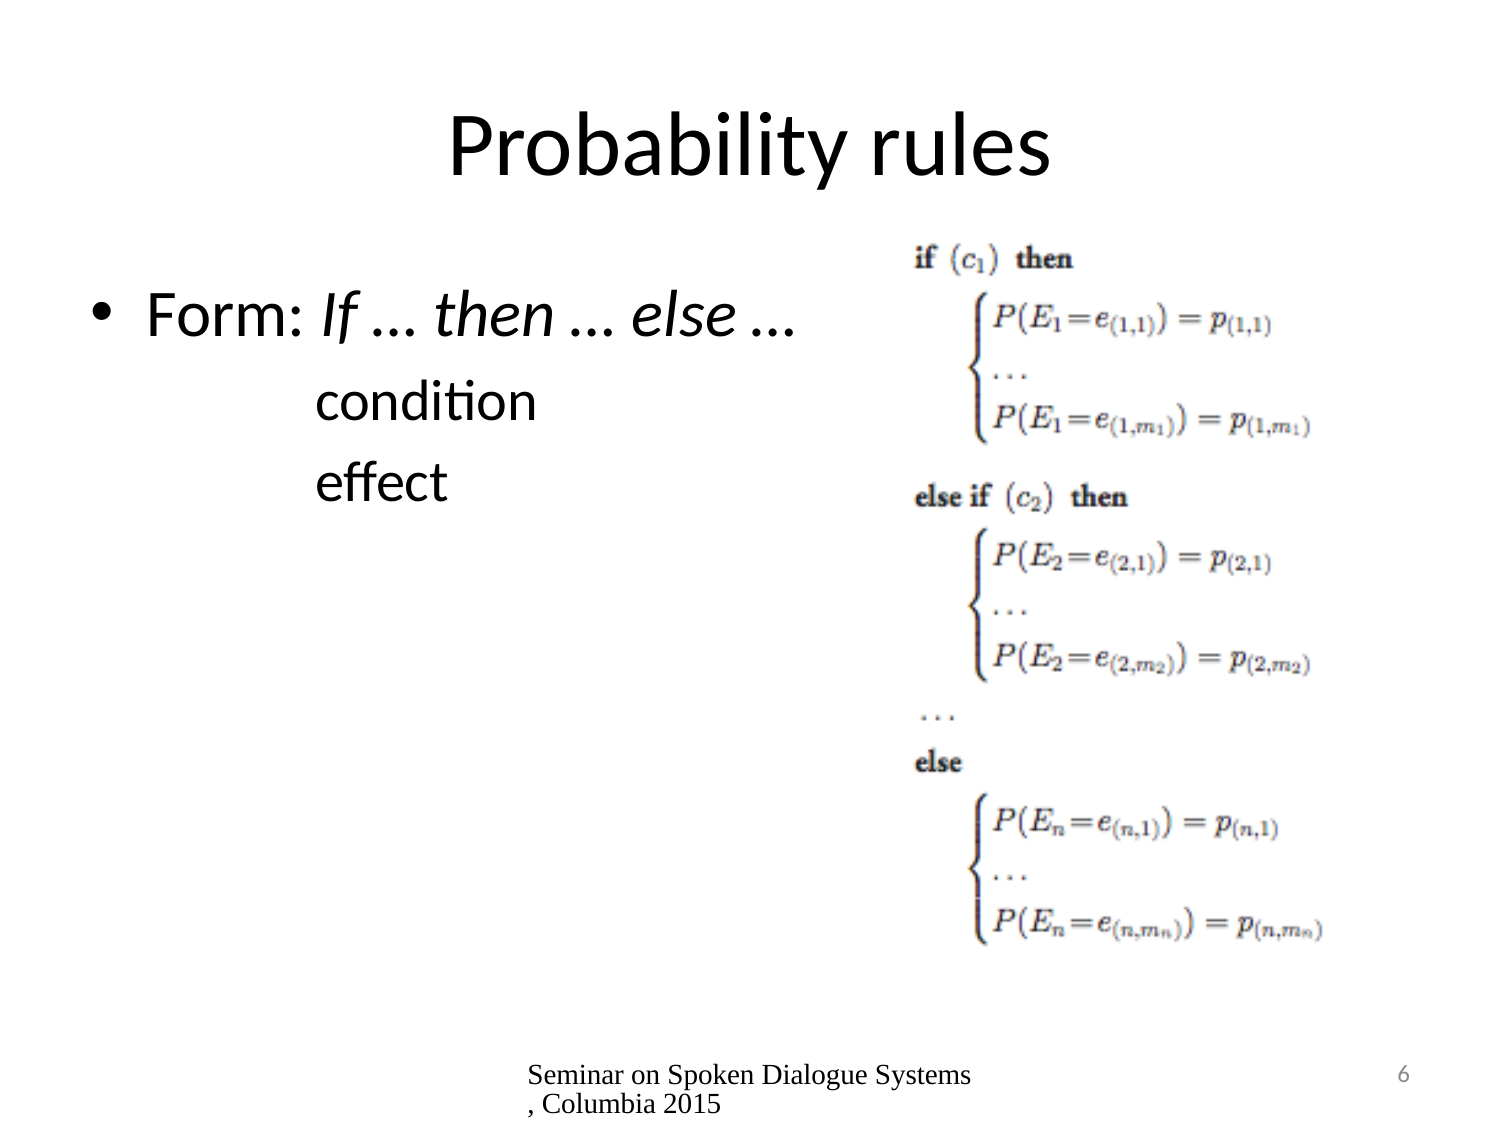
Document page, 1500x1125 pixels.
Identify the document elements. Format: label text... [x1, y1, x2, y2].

picture [858, 232, 1357, 969]
list Form: If … then … else … condition effect [75, 262, 839, 733]
title Probability rules [75, 45, 1425, 233]
footer Seminar on Spoken Dialogue Systems, Columbia 2015 [512, 1042, 988, 1103]
slide_number 6 [1074, 1042, 1425, 1103]
